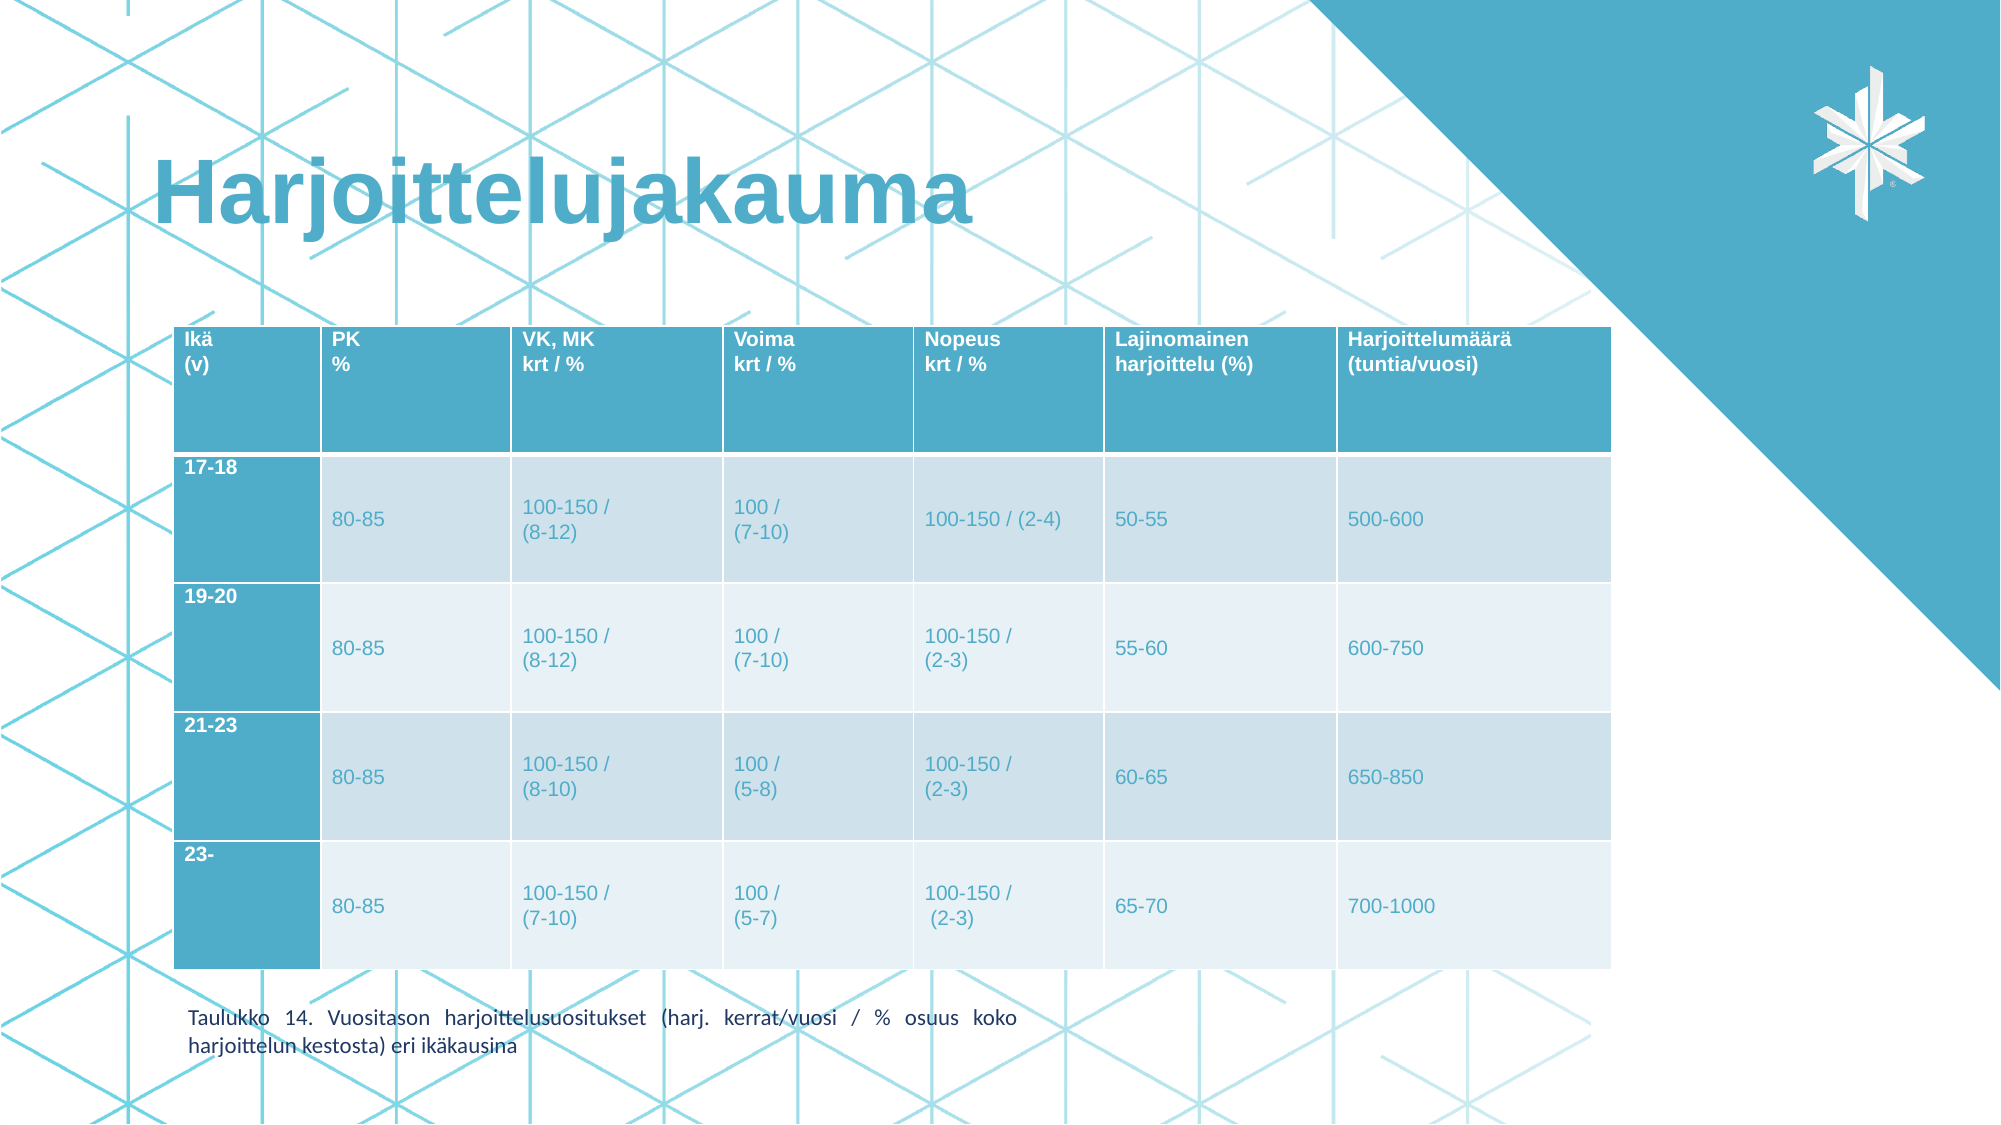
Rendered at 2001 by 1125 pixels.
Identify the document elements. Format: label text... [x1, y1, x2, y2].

table_cell 50-55 [1105, 457, 1336, 582]
table_cell 100 / (5-8) [724, 713, 913, 840]
table_cell 80-85 [322, 713, 510, 840]
table_cell 17-18 [174, 457, 320, 582]
table_cell 55-60 [1105, 584, 1336, 711]
table_cell 80-85 [322, 842, 510, 969]
table_cell 65-70 [1105, 842, 1336, 969]
text_box Taulukko 14. Vuositason harjoittelusuositukset (harj. kerrat/vuosi / % osuus koko harjoittelun kestosta) eri ikäkausina [173, 995, 1034, 1066]
table_header Voima krt / % [724, 327, 913, 452]
table_header Lajinomainen harjoittelu (%) [1105, 327, 1336, 452]
title Harjoittelujakauma [137, 84, 1863, 303]
table_cell 650-850 [1338, 713, 1611, 840]
table_header Ikä (v) [174, 327, 320, 452]
table_cell 60-65 [1105, 713, 1336, 840]
table_cell 80-85 [322, 584, 510, 711]
table_cell 80-85 [322, 457, 510, 582]
table_cell 100-150 / (2-3) [914, 584, 1103, 711]
table_cell 700-1000 [1338, 842, 1611, 969]
table_cell 600-750 [1338, 584, 1611, 711]
table_cell 100-150 / (7-10) [512, 842, 722, 969]
table_cell 100-150 / (8-12) [512, 584, 722, 711]
table_cell 100-150 / (8-10) [512, 713, 722, 840]
table_cell 21-23 [174, 713, 320, 840]
table_header Nopeus krt / % [914, 327, 1103, 452]
table_cell 100 / (7-10) [724, 457, 913, 582]
table_cell 100-150 / (2-4) [914, 457, 1103, 582]
table_header PK % [322, 327, 510, 452]
table_cell 500-600 [1338, 457, 1611, 582]
table_cell 100 / (7-10) [724, 584, 913, 711]
table_cell 100-150 / (8-12) [512, 457, 722, 582]
table_header Harjoittelumäärä (tuntia/vuosi) [1338, 327, 1611, 452]
table_cell 100-150 / (2-3) [914, 842, 1103, 969]
table_header VK, MK krt / % [512, 327, 722, 452]
table_cell 100 / (5-7) [724, 842, 913, 969]
table_cell 19-20 [174, 584, 320, 711]
table_cell 100-150 / (2-3) [914, 713, 1103, 840]
picture [1800, 66, 1928, 229]
list [137, 363, 1863, 1077]
table_cell 23- [174, 842, 320, 969]
